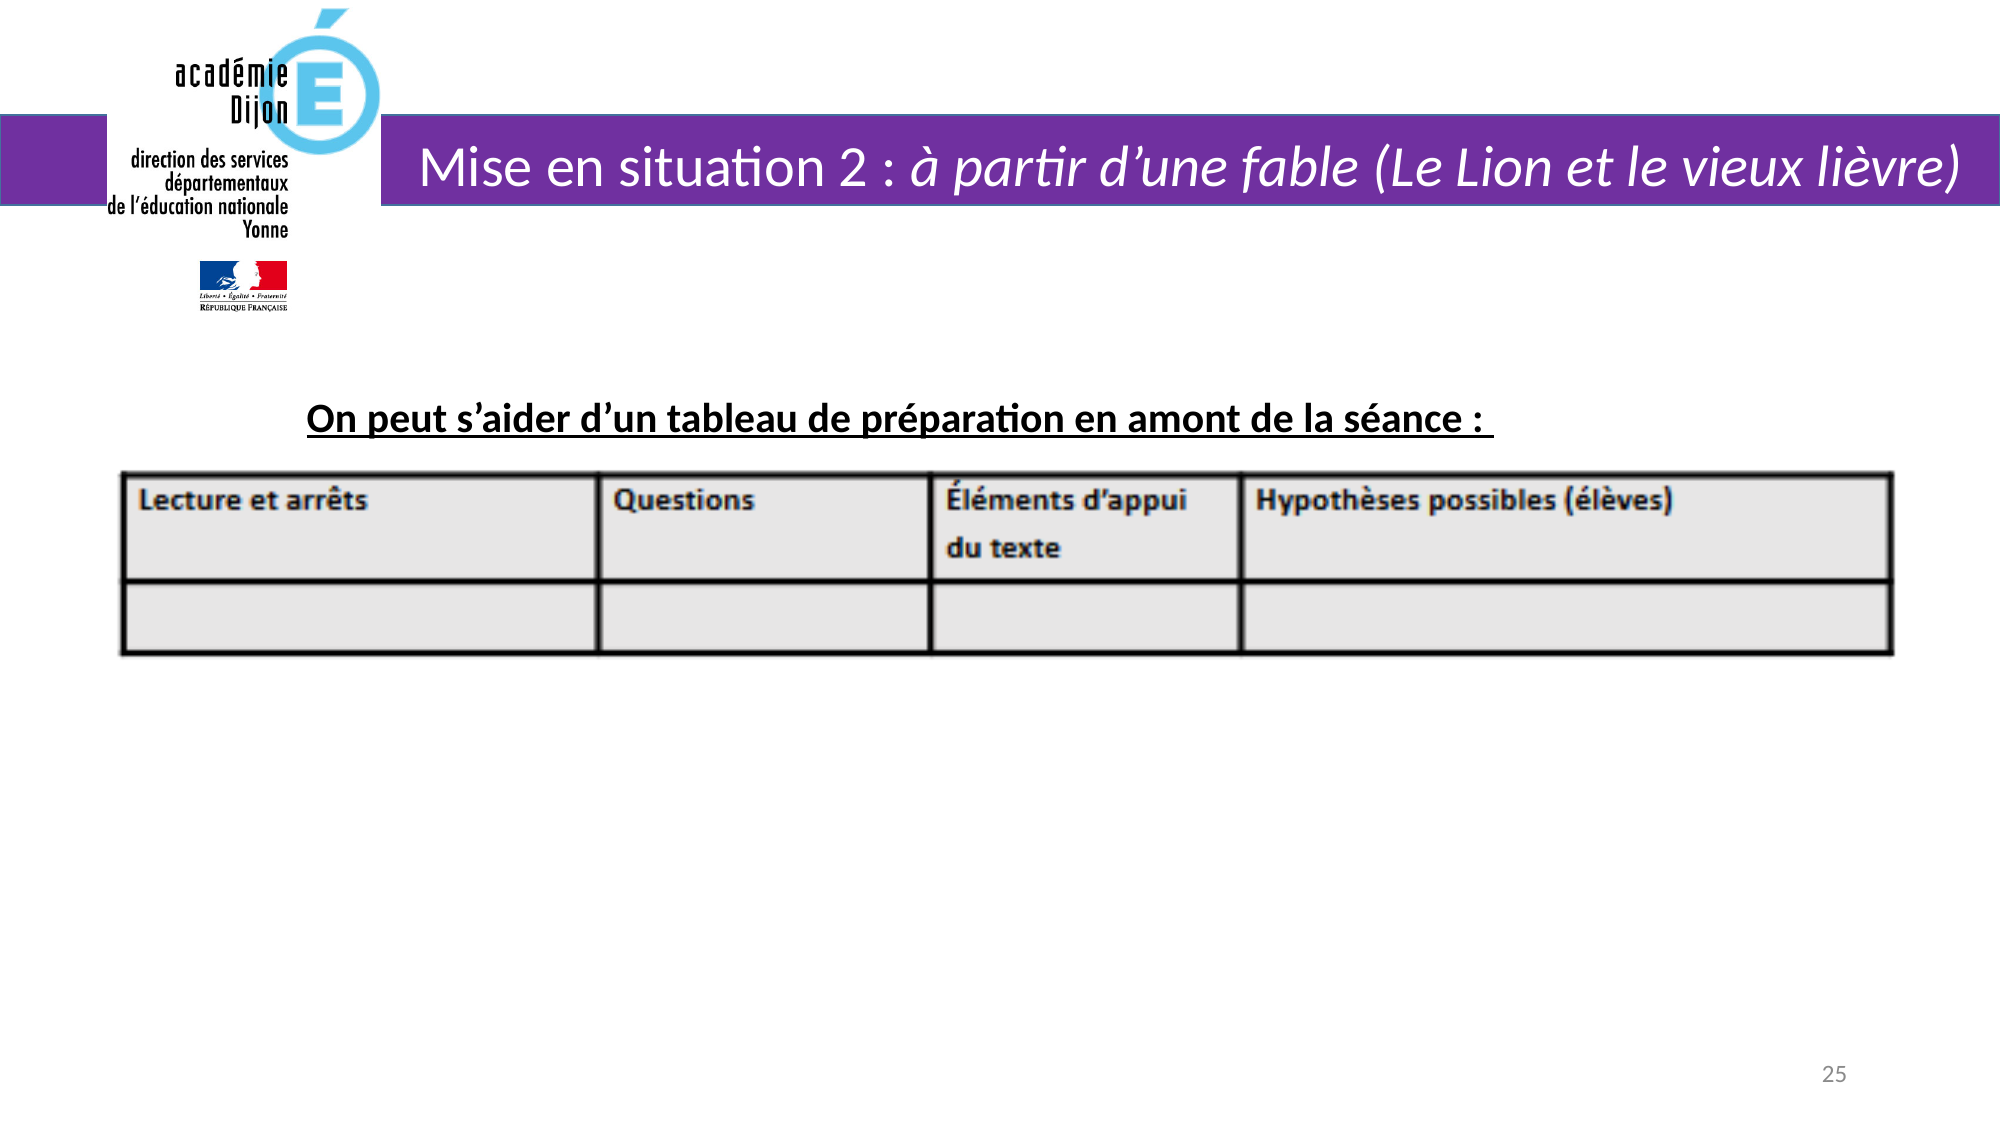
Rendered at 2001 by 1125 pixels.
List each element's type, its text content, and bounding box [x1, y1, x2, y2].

picture [107, 448, 1934, 681]
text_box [0, 7, 2000, 313]
text_box On peut s’aider d’un tableau de préparation en amont de la séance : [291, 383, 1586, 448]
slide_number 25 [1412, 1042, 1863, 1103]
